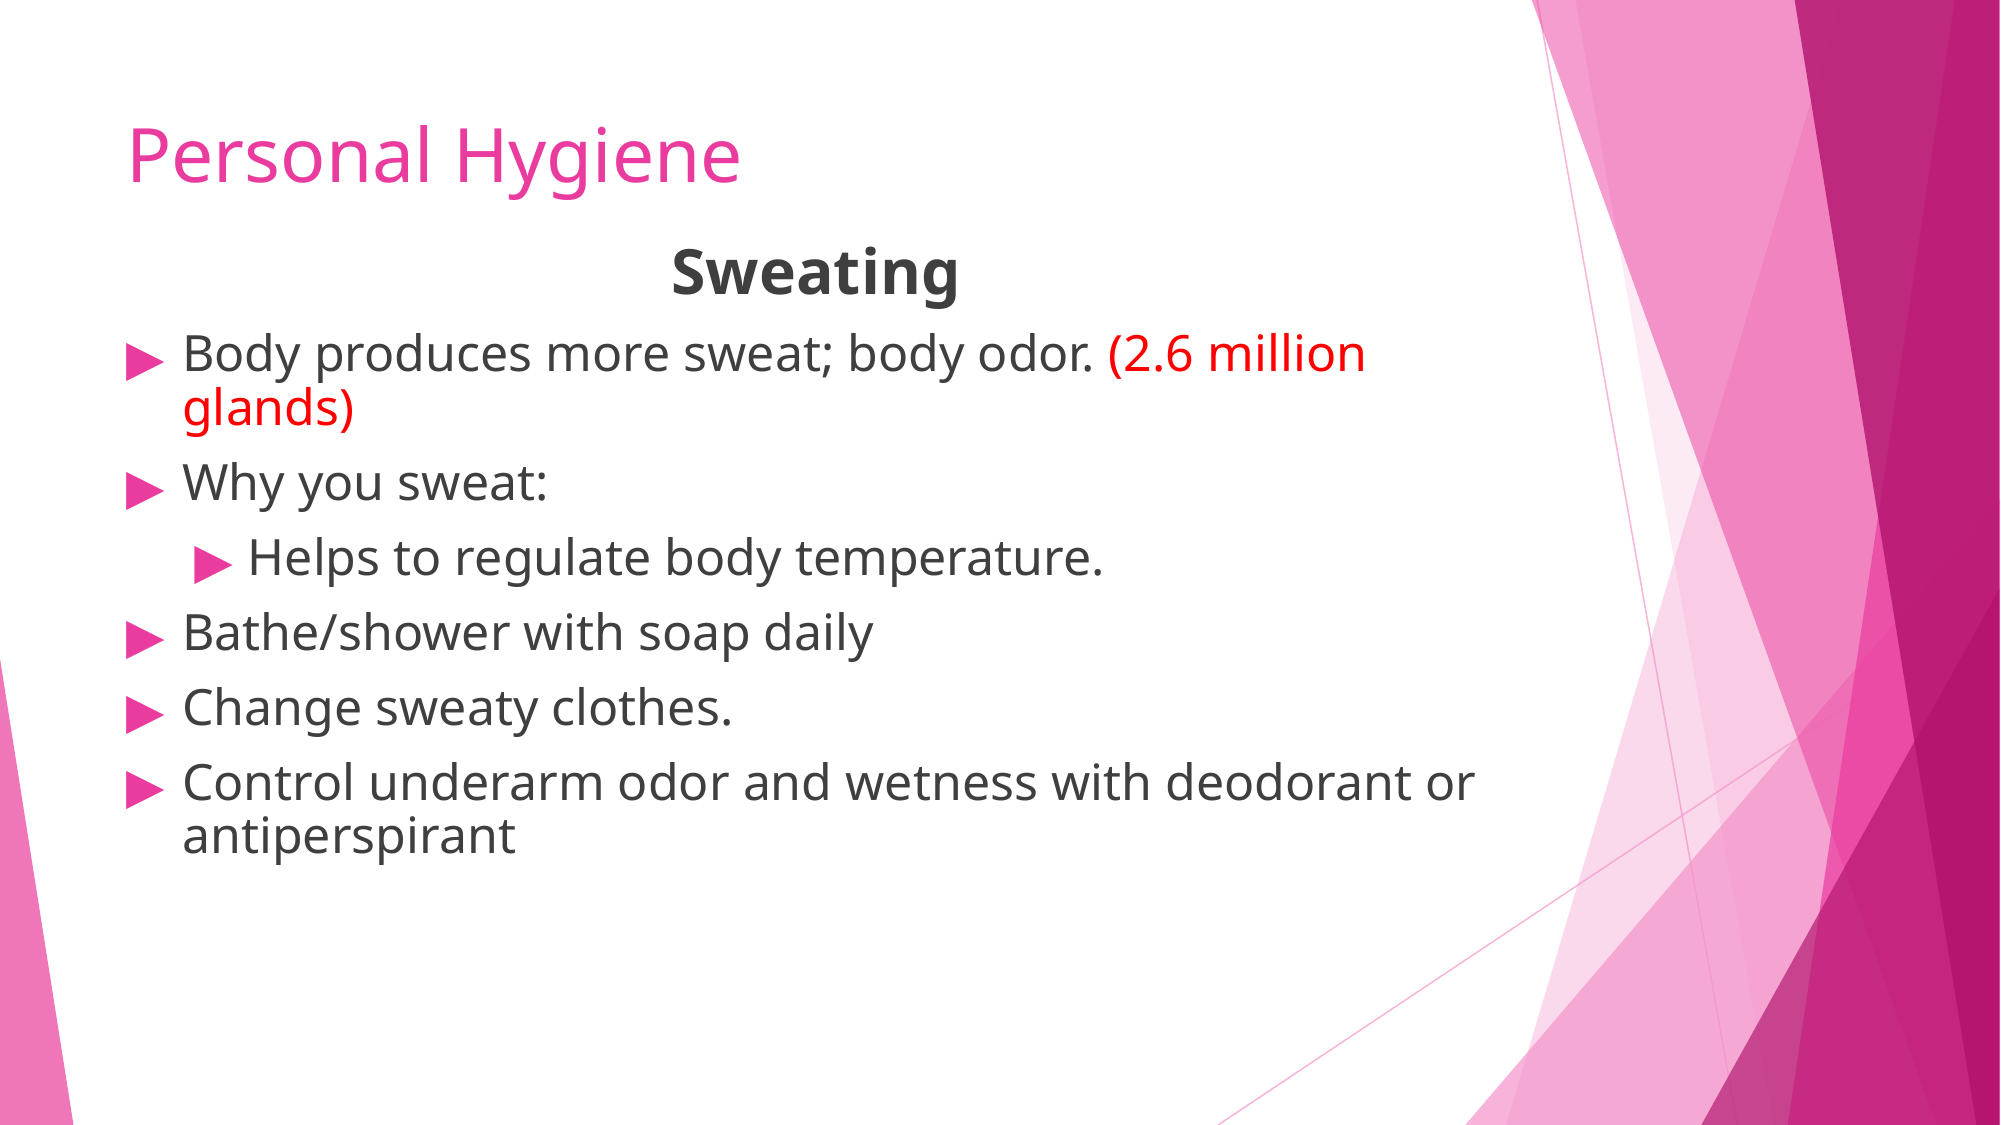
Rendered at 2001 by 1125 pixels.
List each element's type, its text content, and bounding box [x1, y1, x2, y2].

list Sweating Body produces more sweat; body odor. (2.6 million glands) Why you sweat: Helps to regulate body temperature. Bathe/shower with soap daily Change sweaty clothes. Control underarm odor and wetness with deodorant or antiperspirant [111, 232, 1522, 1066]
title Personal Hygiene [111, 99, 1522, 232]
